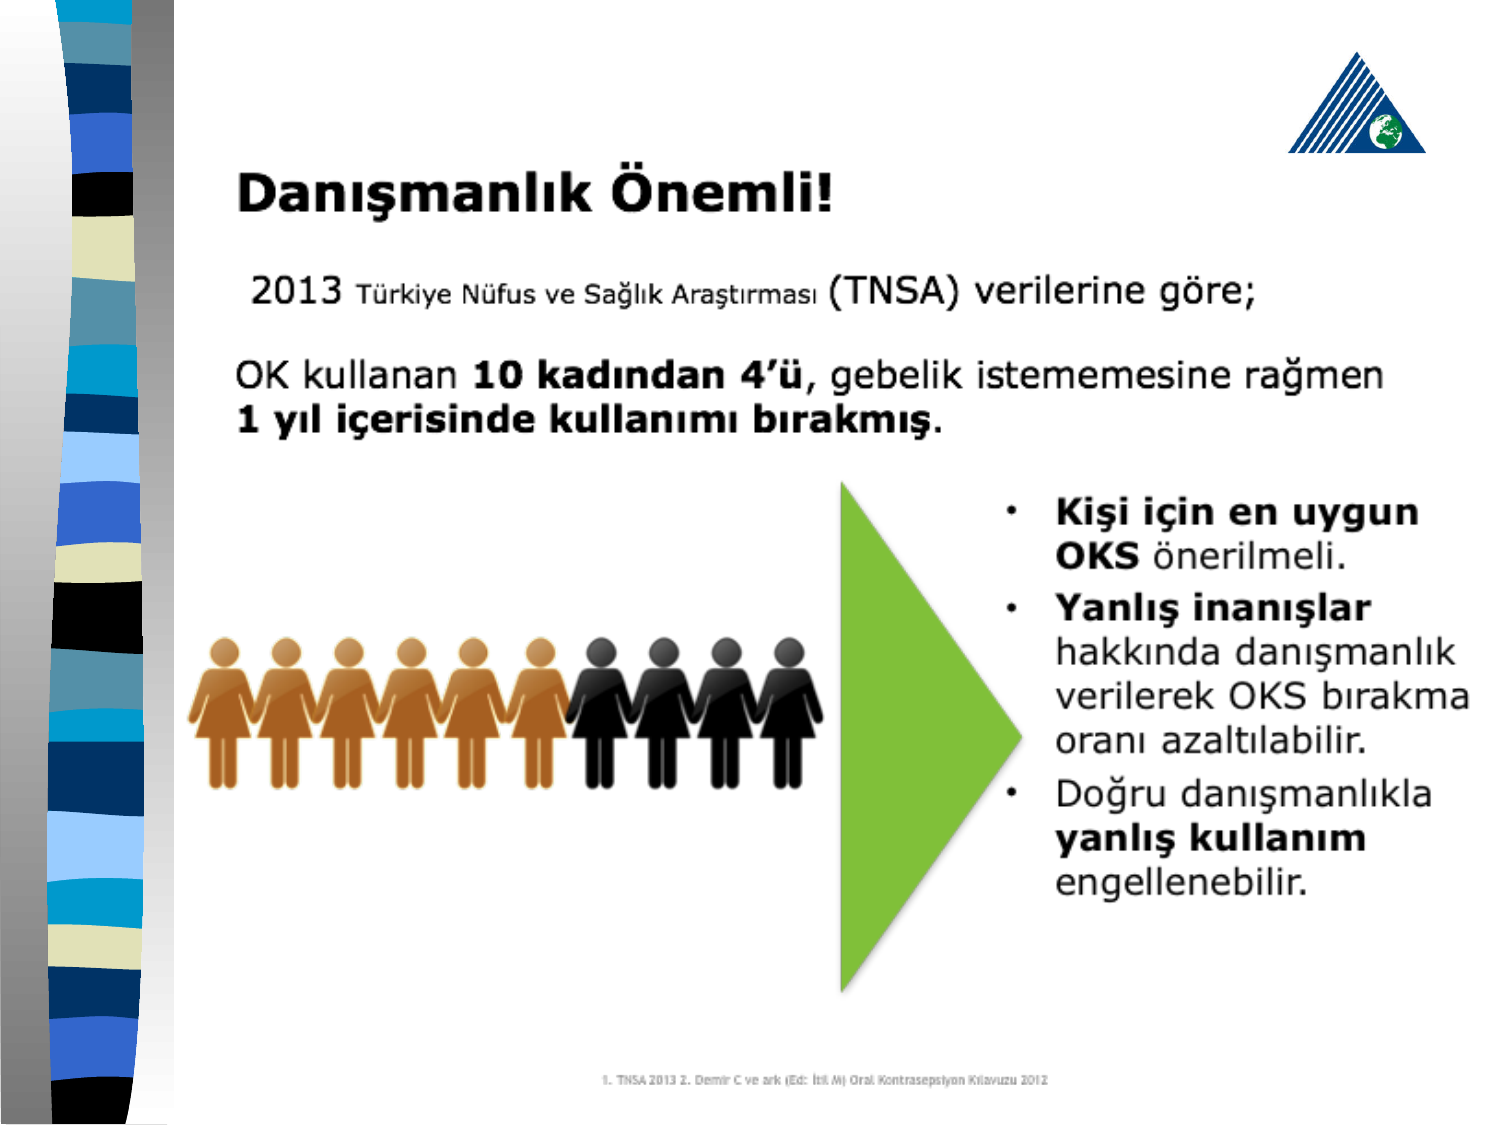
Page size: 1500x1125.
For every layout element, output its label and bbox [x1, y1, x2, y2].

picture [182, 49, 1490, 1097]
